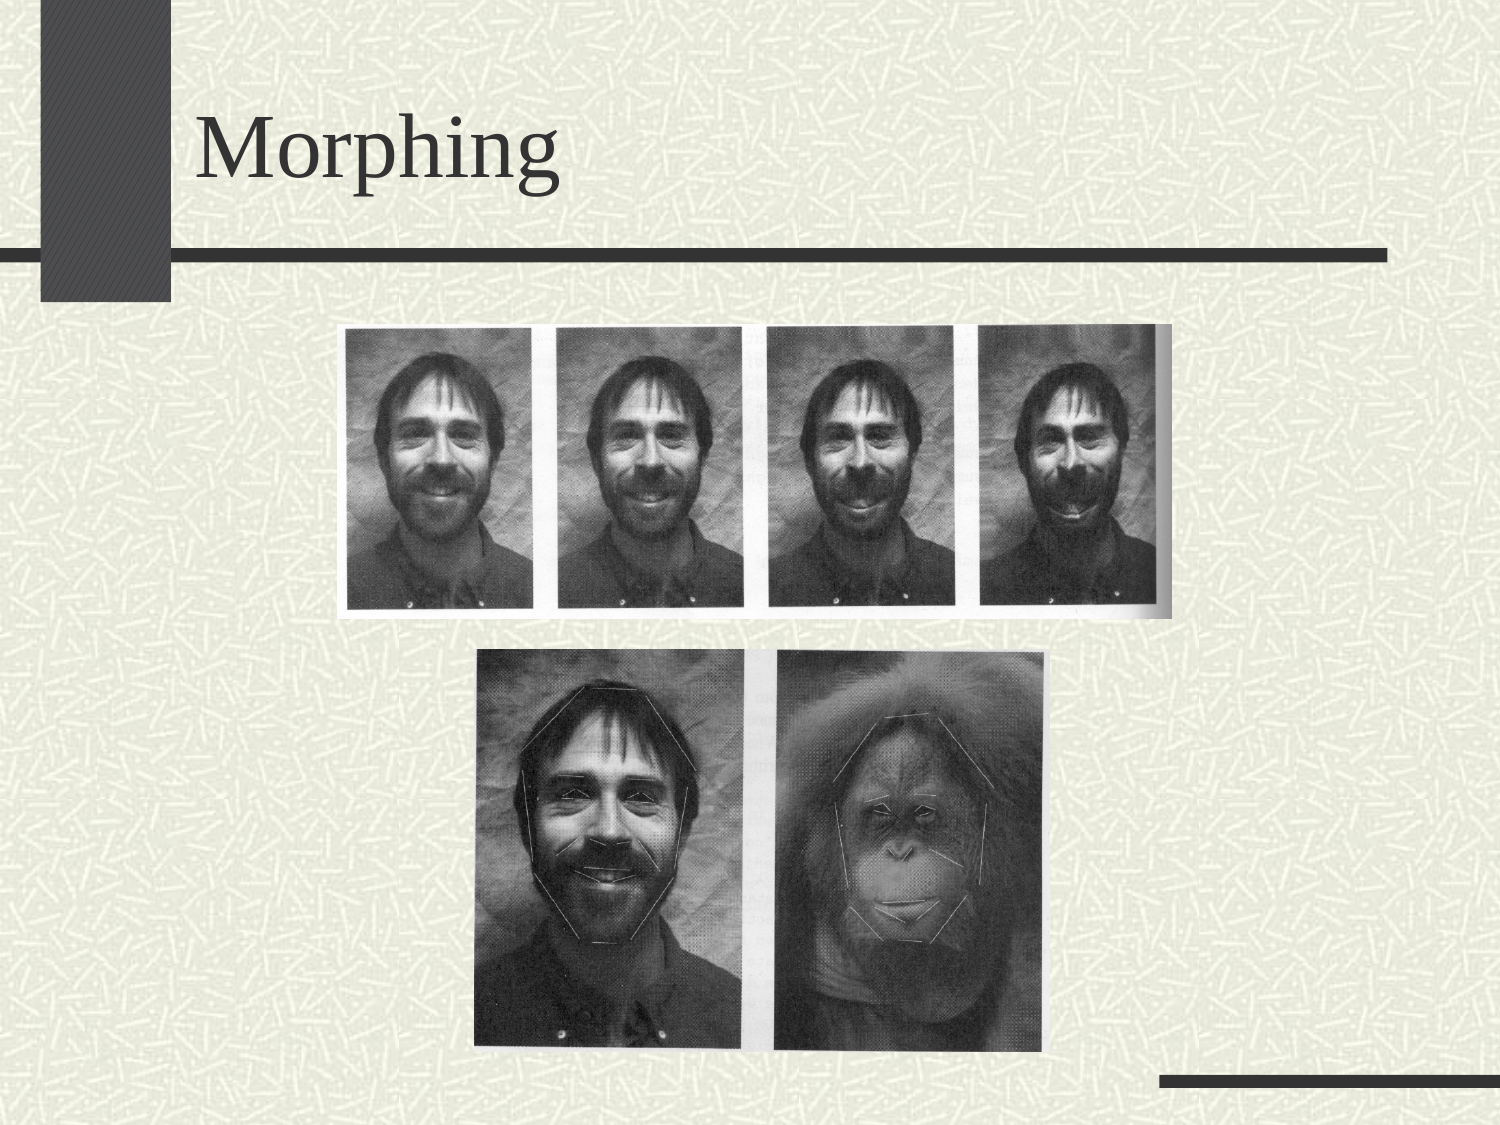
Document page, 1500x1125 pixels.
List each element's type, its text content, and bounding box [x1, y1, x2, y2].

picture [0, 0, 1500, 1125]
picture [0, 0, 40, 248]
title Morphing [179, 46, 1455, 235]
